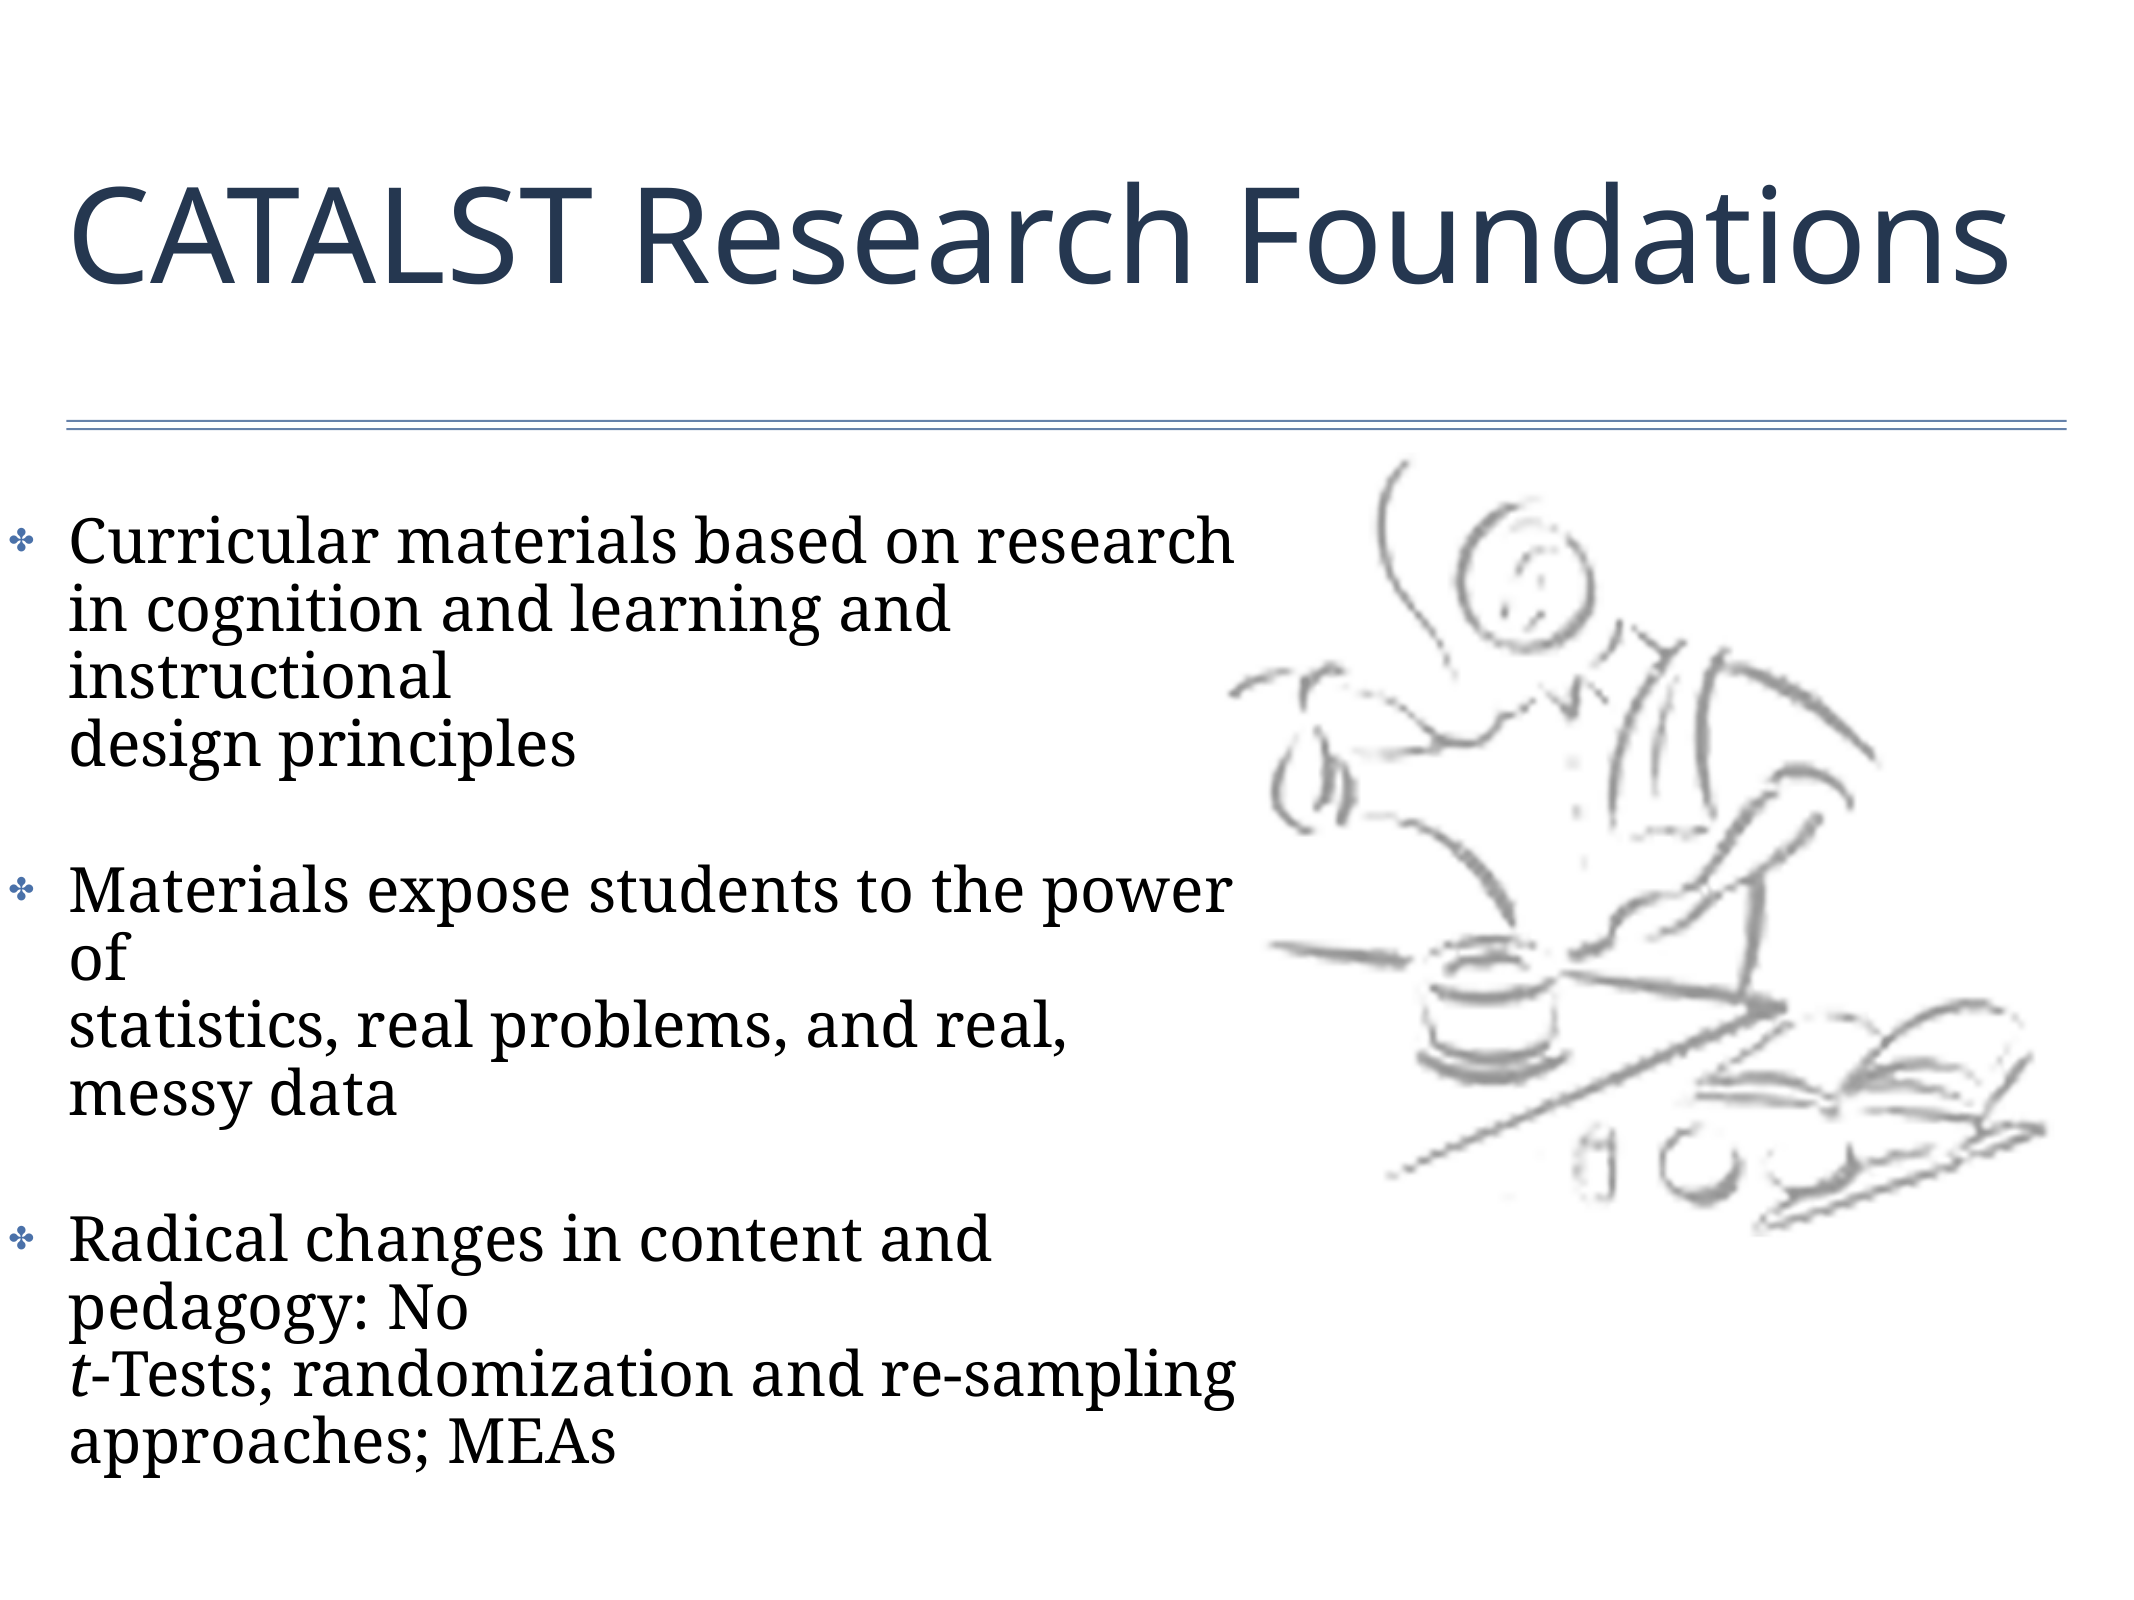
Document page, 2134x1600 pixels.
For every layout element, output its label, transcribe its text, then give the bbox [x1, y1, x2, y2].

title CATALST Research Foundations [58, 72, 2075, 409]
text_box Curricular materials based on research in cognition and learning and instructional design principles Materials expose students to the power of statistics, real problems, and real, messy data Radical changes in content and pedagogy: No t-Tests; randomization and re-sampling approaches; MEAs [0, 474, 1271, 1513]
